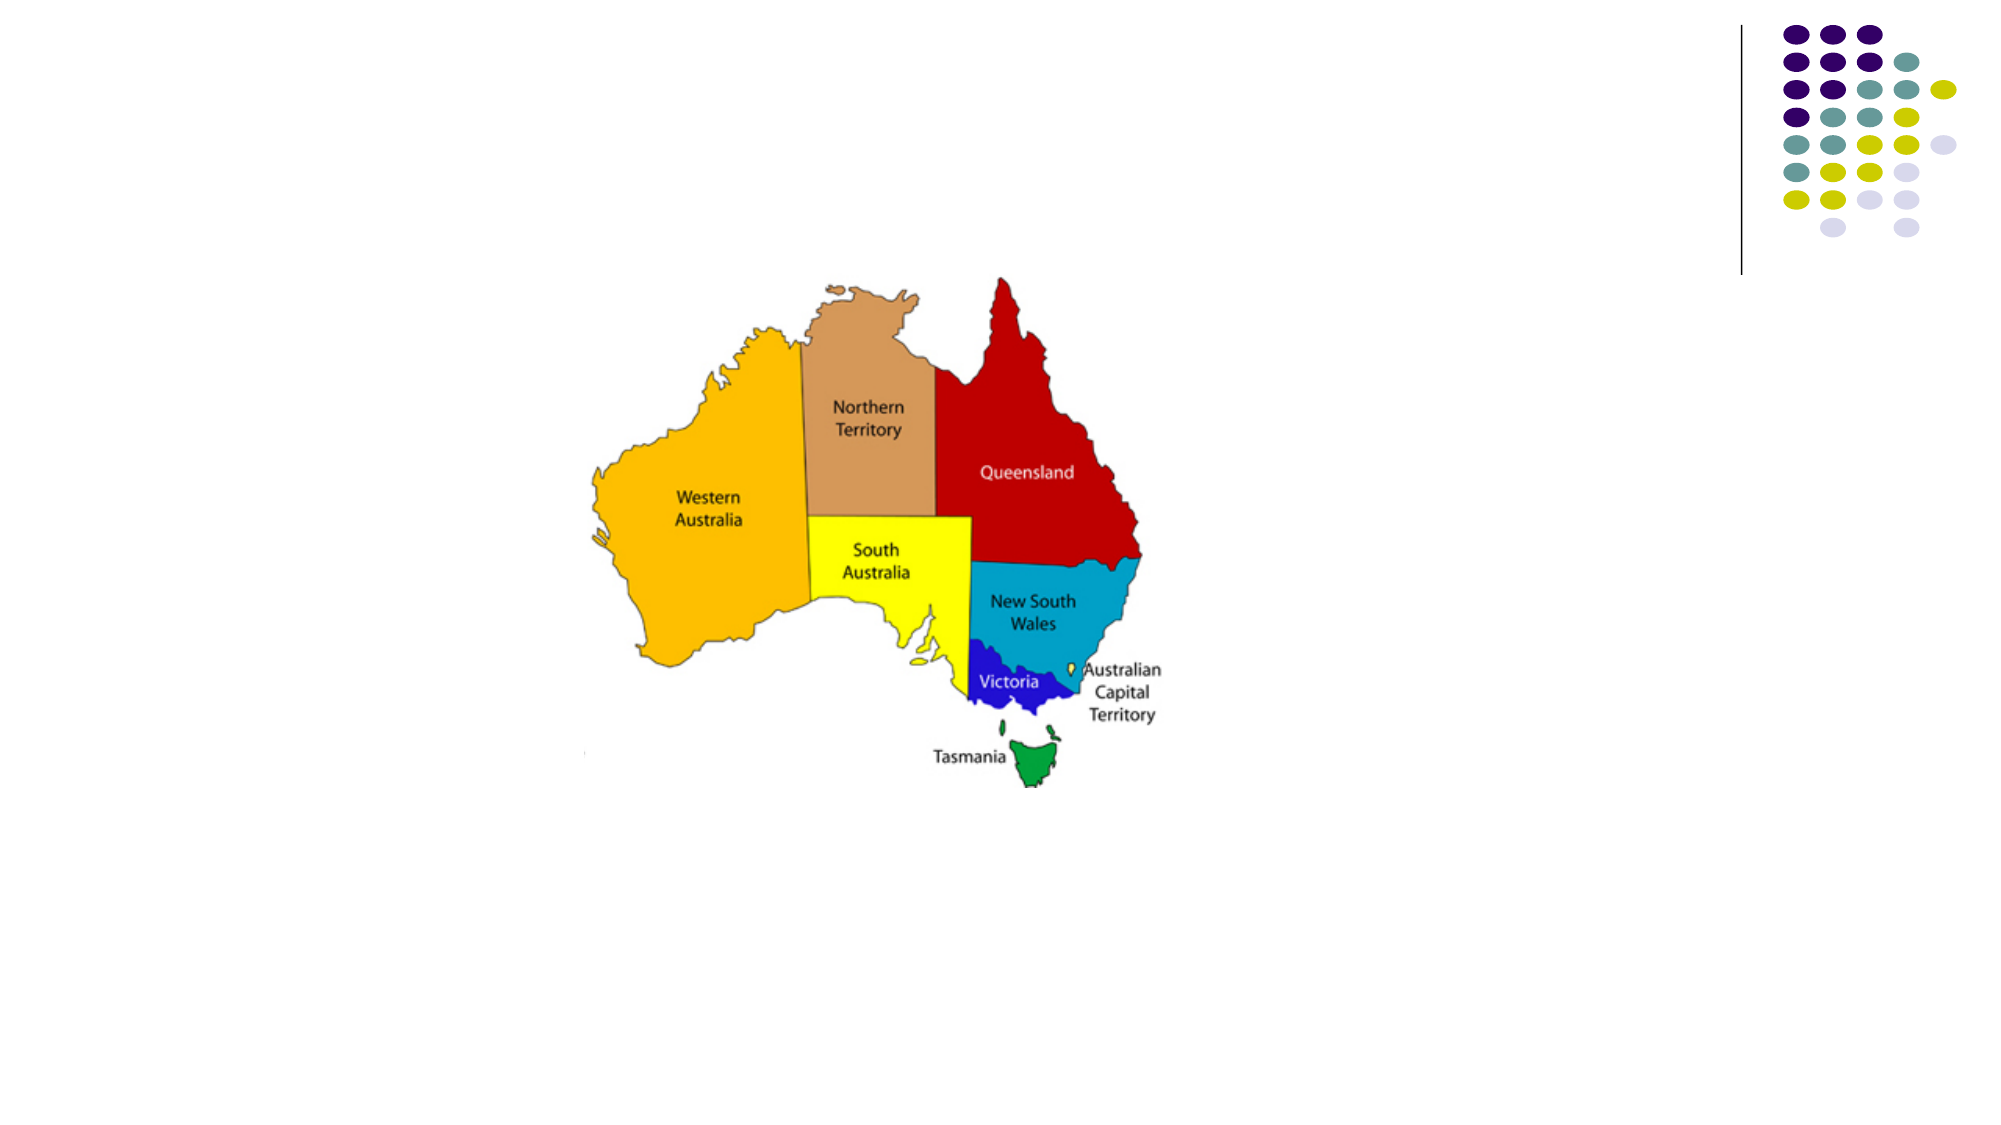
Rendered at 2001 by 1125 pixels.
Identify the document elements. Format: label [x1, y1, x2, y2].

text_box [566, 243, 1166, 788]
